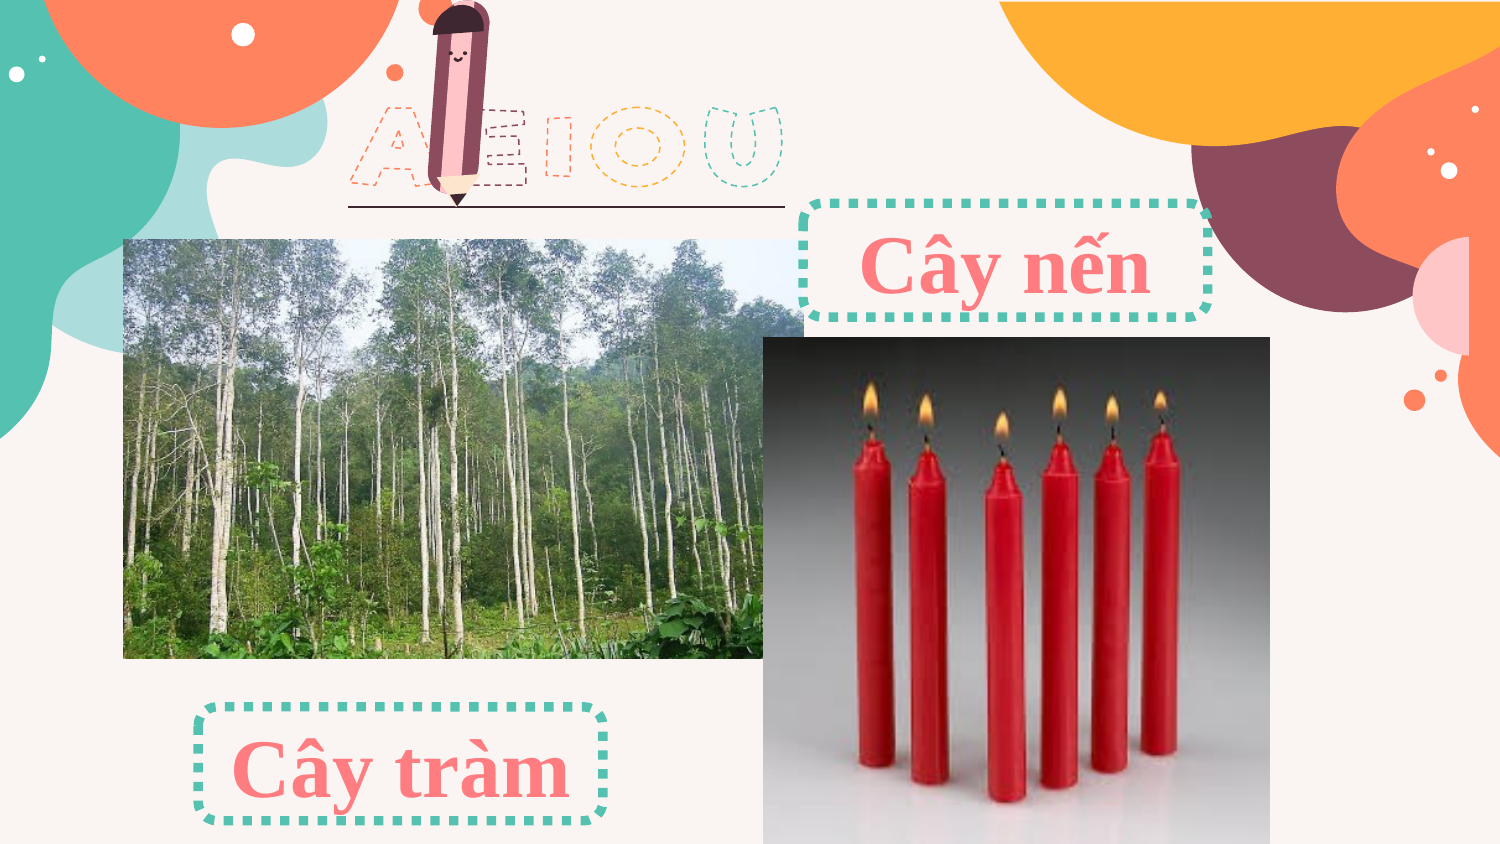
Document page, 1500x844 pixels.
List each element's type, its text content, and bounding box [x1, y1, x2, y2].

text_box Cây tràm [196, 704, 605, 823]
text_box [341, 0, 785, 208]
picture [122, 238, 1271, 844]
text_box Cây nến [800, 201, 1210, 320]
